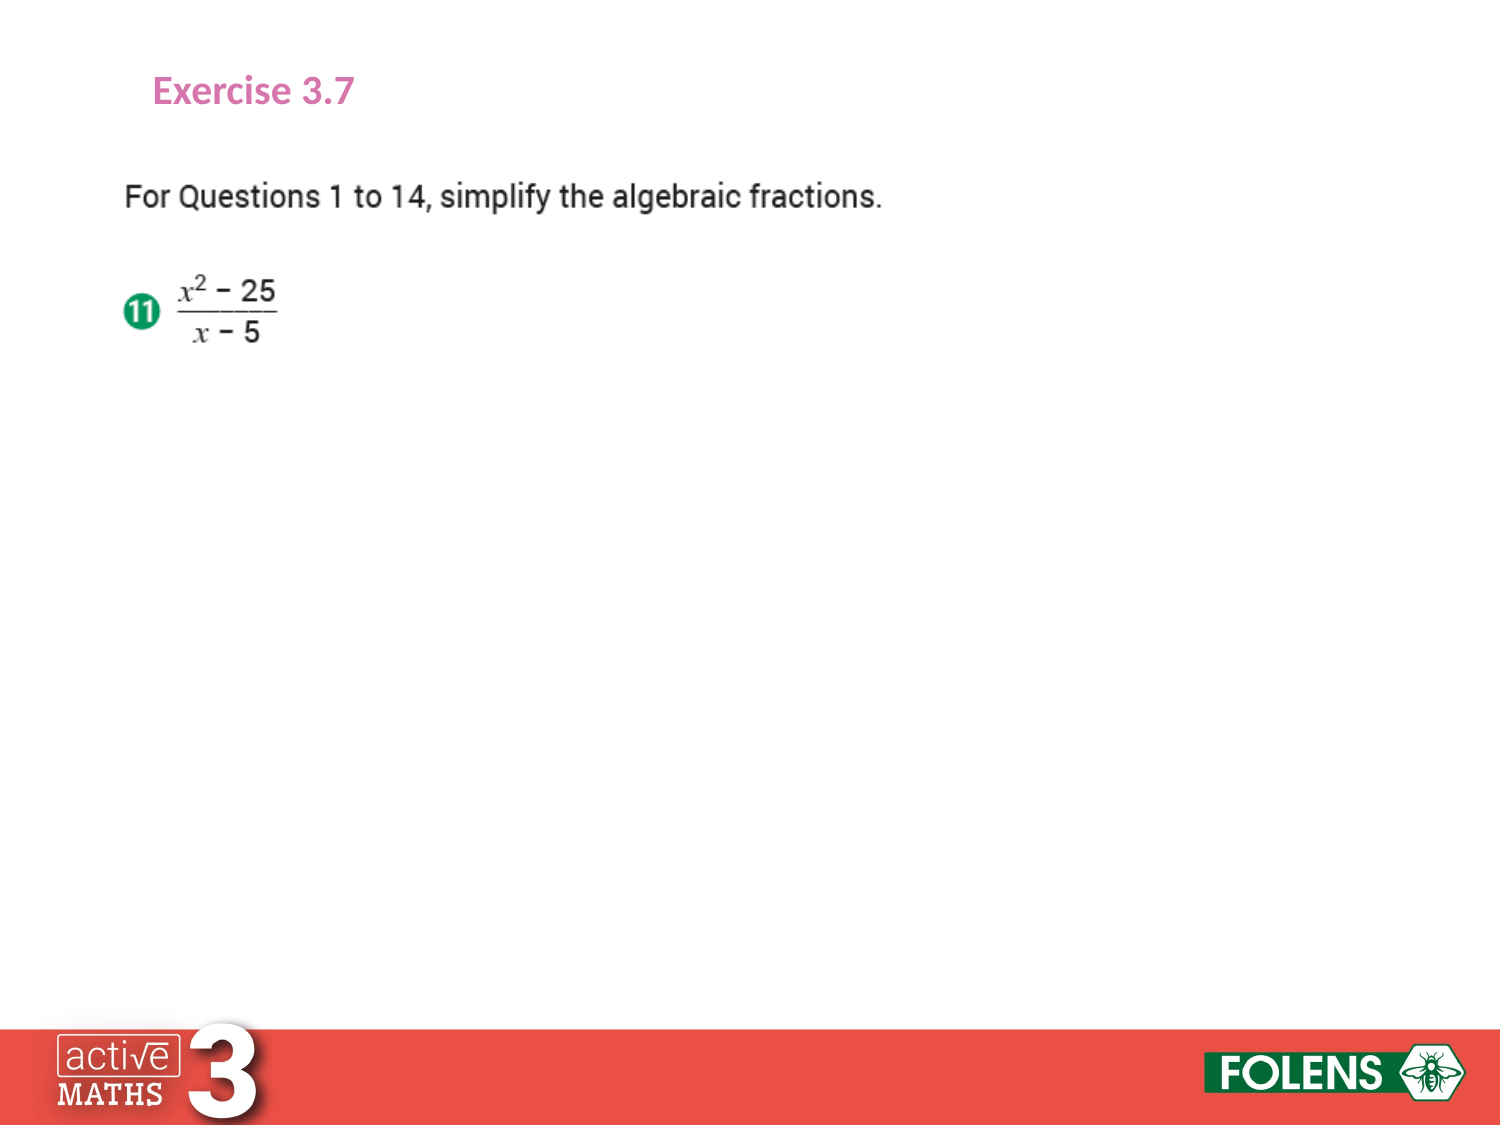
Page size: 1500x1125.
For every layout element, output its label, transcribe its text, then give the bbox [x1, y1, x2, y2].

picture [0, 0, 1500, 1125]
list Exercise 3.7 [137, 229, 384, 708]
list Exercise 3.7 [137, 54, 384, 176]
